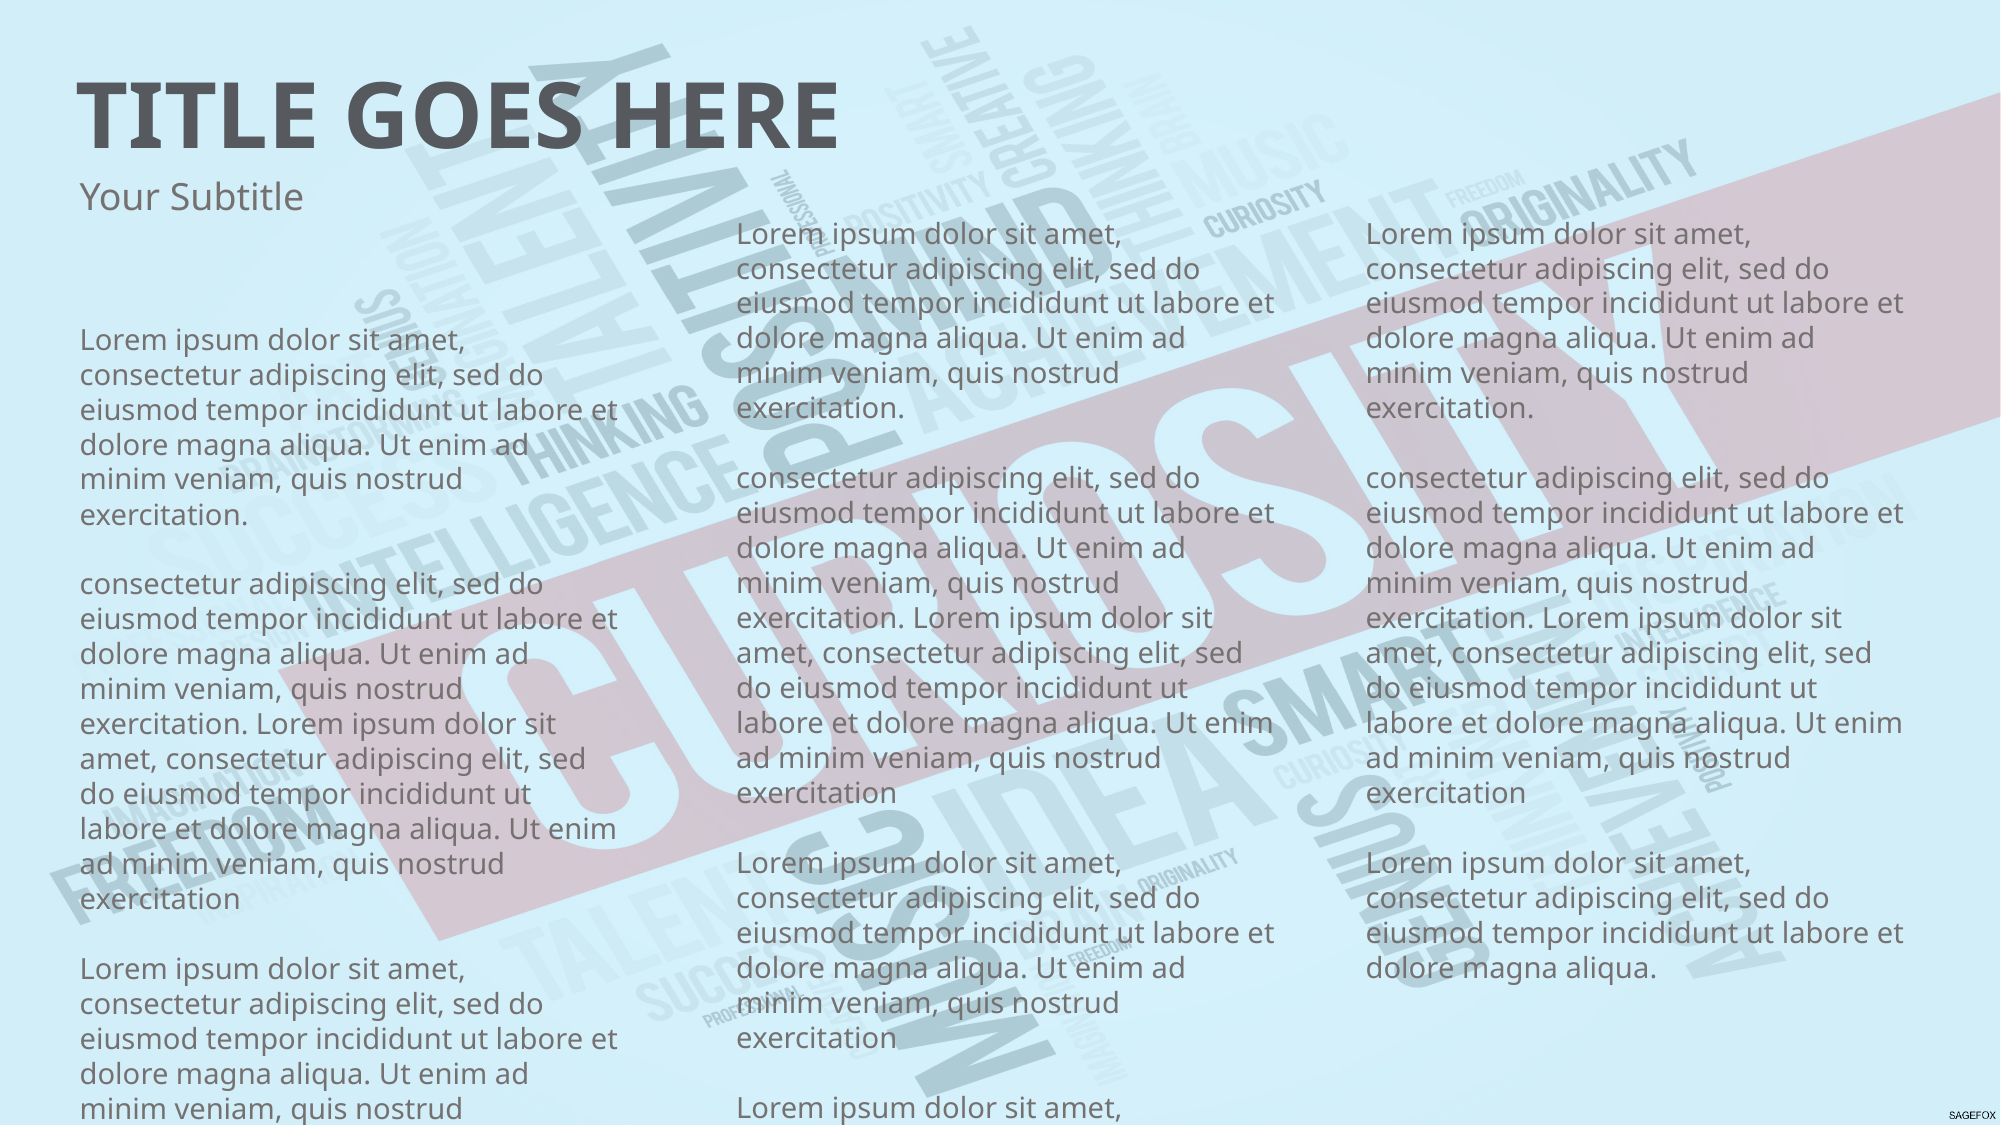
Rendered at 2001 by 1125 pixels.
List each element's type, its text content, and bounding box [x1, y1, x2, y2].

text_box Lorem ipsum dolor sit amet, consectetur adipiscing elit, sed do eiusmod tempor incididunt ut labore et dolore magna aliqua. Ut enim ad minim veniam, quis nostrud exercitation. consectetur adipiscing elit, sed do eiusmod tempor incididunt ut labore et dolore magna aliqua. Ut enim ad minim veniam, quis nostrud exercitation. Lorem ipsum dolor sit amet, consectetur adipiscing elit, sed do eiusmod tempor incididunt ut labore et dolore magna aliqua. Ut enim ad minim veniam, quis nostrud exercitation Lorem ipsum dolor sit amet, consectetur adipiscing elit, sed do eiusmod tempor incididunt ut labore et dolore magna aliqua. [1350, 207, 1921, 992]
picture [1925, 0, 2001, 1125]
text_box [60, 49, 1020, 227]
text_box Lorem ipsum dolor sit amet, consectetur adipiscing elit, sed do eiusmod tempor incididunt ut labore et dolore magna aliqua. Ut enim ad minim veniam, quis nostrud exercitation. consectetur adipiscing elit, sed do eiusmod tempor incididunt ut labore et dolore magna aliqua. Ut enim ad minim veniam, quis nostrud exercitation. Lorem ipsum dolor sit amet, consectetur adipiscing elit, sed do eiusmod tempor incididunt ut labore et dolore magna aliqua. Ut enim ad minim veniam, quis nostrud exercitation Lorem ipsum dolor sit amet, consectetur adipiscing elit, sed do eiusmod tempor incididunt ut labore et dolore magna aliqua. Ut enim ad minim veniam, quis nostrud exercitation Lorem ipsum dolor sit amet, consectetur adipiscing elit, sed do eiusmod. [721, 207, 1292, 1125]
text_box Lorem ipsum dolor sit amet, consectetur adipiscing elit, sed do eiusmod tempor incididunt ut labore et dolore magna aliqua. Ut enim ad minim veniam, quis nostrud exercitation. consectetur adipiscing elit, sed do eiusmod tempor incididunt ut labore et dolore magna aliqua. Ut enim ad minim veniam, quis nostrud exercitation. Lorem ipsum dolor sit amet, consectetur adipiscing elit, sed do eiusmod tempor incididunt ut labore et dolore magna aliqua. Ut enim ad minim veniam, quis nostrud exercitation Lorem ipsum dolor sit amet, consectetur adipiscing elit, sed do eiusmod tempor incididunt ut labore et dolore magna aliqua. Ut enim ad minim veniam, quis nostrud exercitation. [64, 313, 635, 1125]
